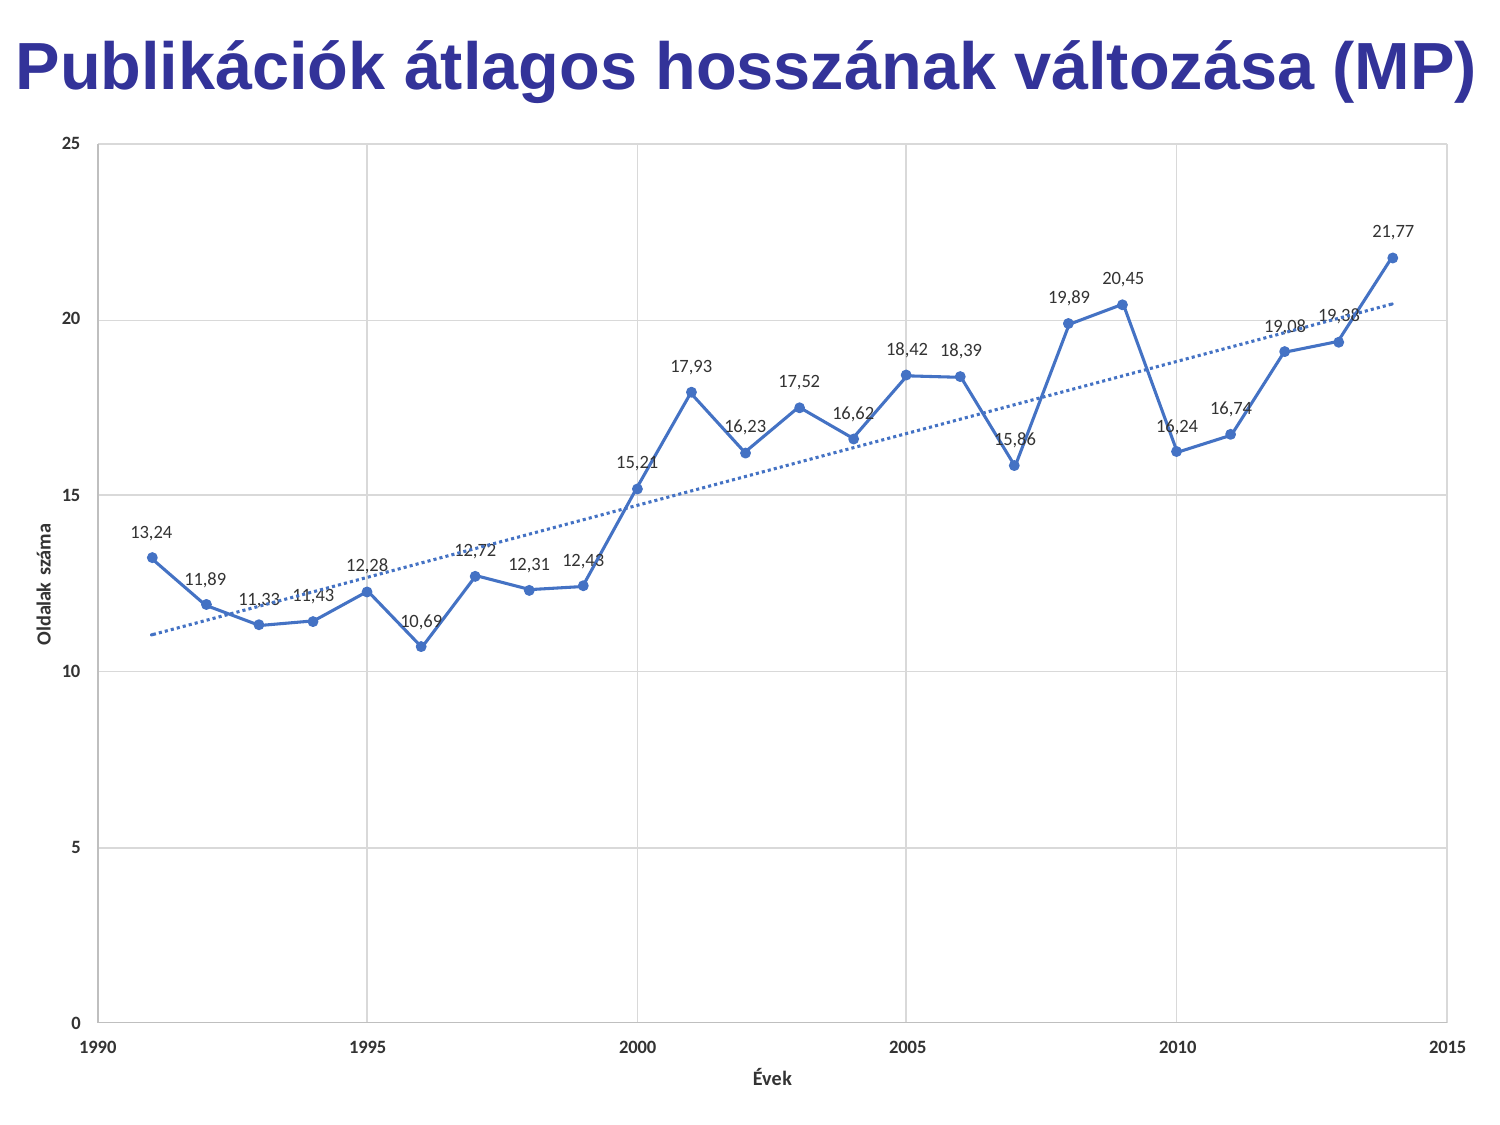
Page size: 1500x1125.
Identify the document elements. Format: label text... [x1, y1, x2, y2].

text_box Publikációk átlagos hosszának változása (MP) [0, 0, 1497, 113]
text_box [0, 113, 1498, 1125]
